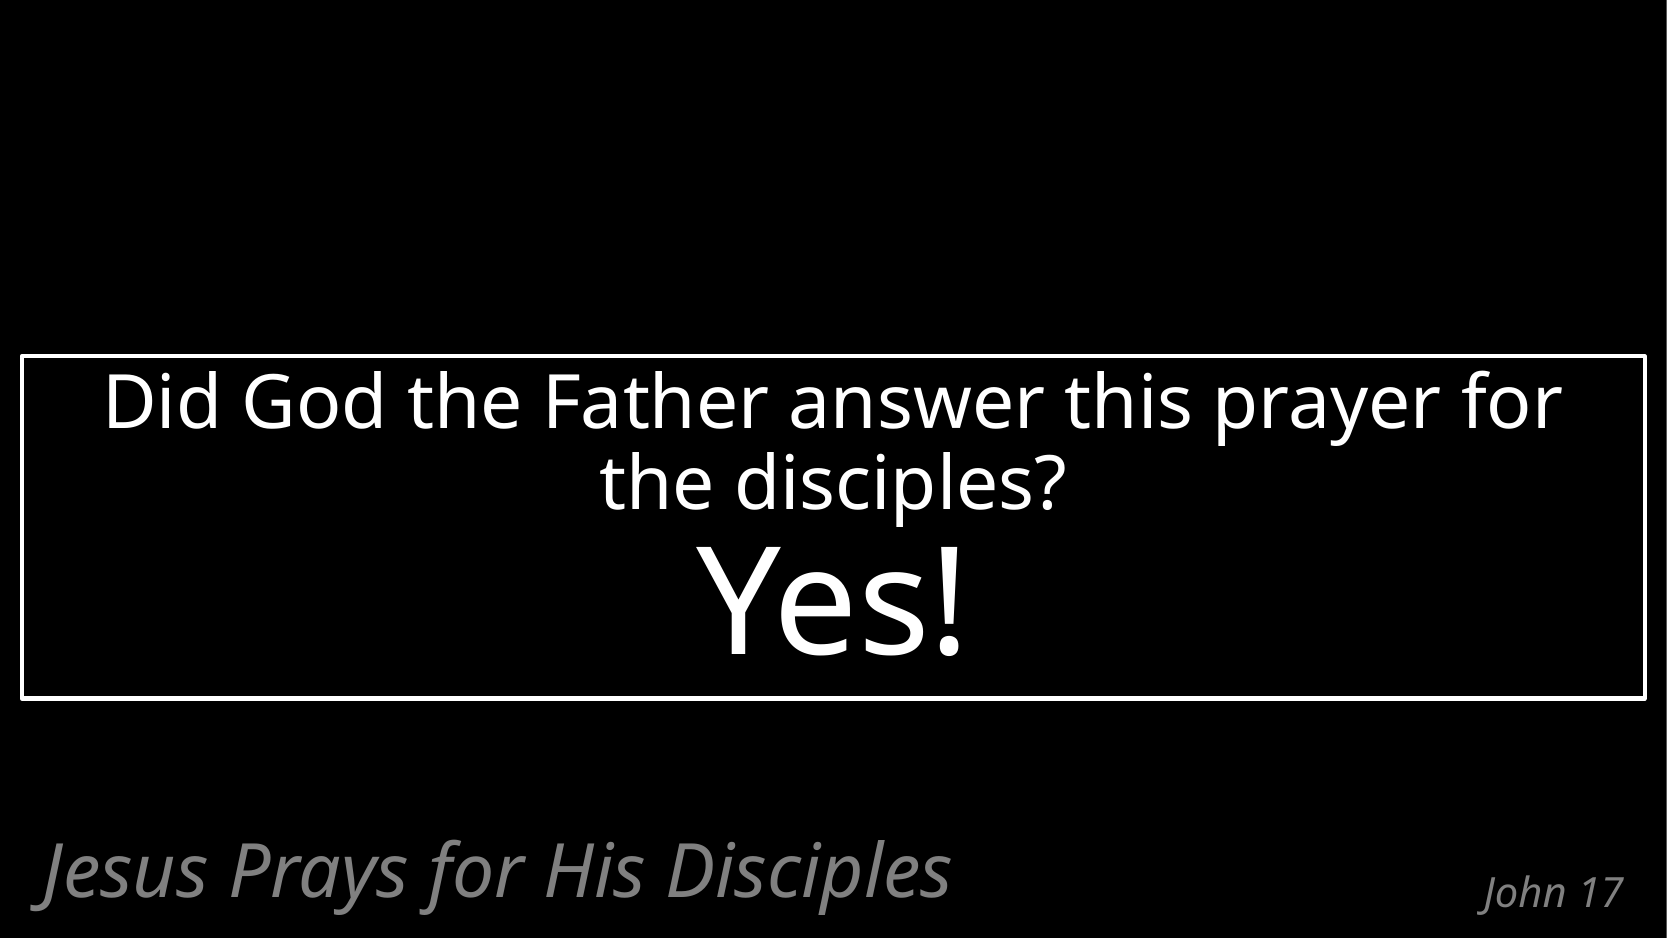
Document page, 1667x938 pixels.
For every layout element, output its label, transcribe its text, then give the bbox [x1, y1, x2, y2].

list Jesus Prays for His Disciples [27, 833, 1247, 923]
title John 17 [1247, 833, 1640, 923]
text_box Did God the Father answer this prayer for the disciples? Yes! [21, 356, 1645, 699]
